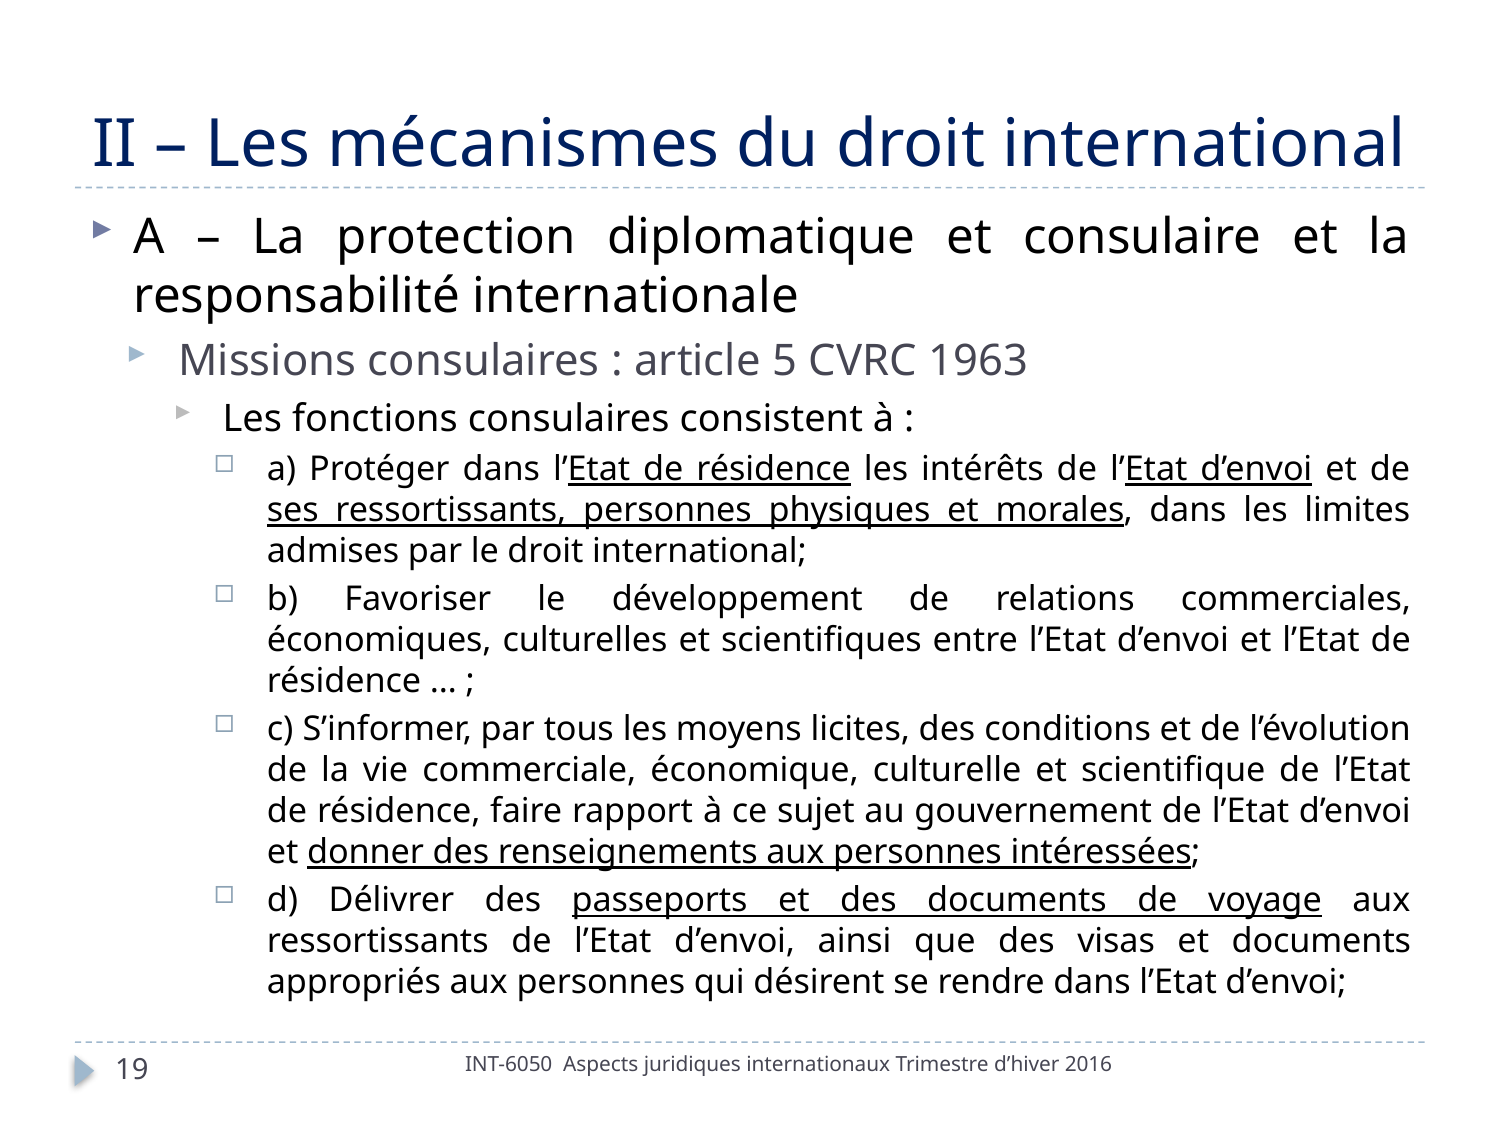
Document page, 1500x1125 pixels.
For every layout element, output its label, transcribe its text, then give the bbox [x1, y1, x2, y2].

title II – Les mécanismes du droit international [75, 24, 1425, 188]
footer INT-6050 Aspects juridiques internationaux Trimestre d’hiver 2016 [159, 1042, 1424, 1103]
slide_number 19 [100, 1042, 159, 1103]
list A – La protection diplomatique et consulaire et la responsabilité internationale Missions consulaires : article 5 CVRC 1963 Les fonctions consulaires consistent à : a) Protéger dans l’Etat de résidence les intérêts de l’Etat d’envoi et de ses ressortissants, personnes physiques et morales, dans les limites admises par le droit international; b) Favoriser le développement de relations commerciales, économiques, culturelles et scientifiques entre l’Etat d’envoi et l’Etat de résidence … ; c) S’informer, par tous les moyens licites, des conditions et de l’évolution de la vie commerciale, économique, culturelle et scientifique de l’Etat de résidence, faire rapport à ce sujet au gouvernement de l’Etat d’envoi et donner des renseignements aux personnes intéressées; d) Délivrer des passeports et des documents de voyage aux ressortissants de l’Etat d’envoi, ainsi que des visas et documents appropriés aux personnes qui désirent se rendre dans l’Etat d’envoi; [75, 196, 1425, 1039]
